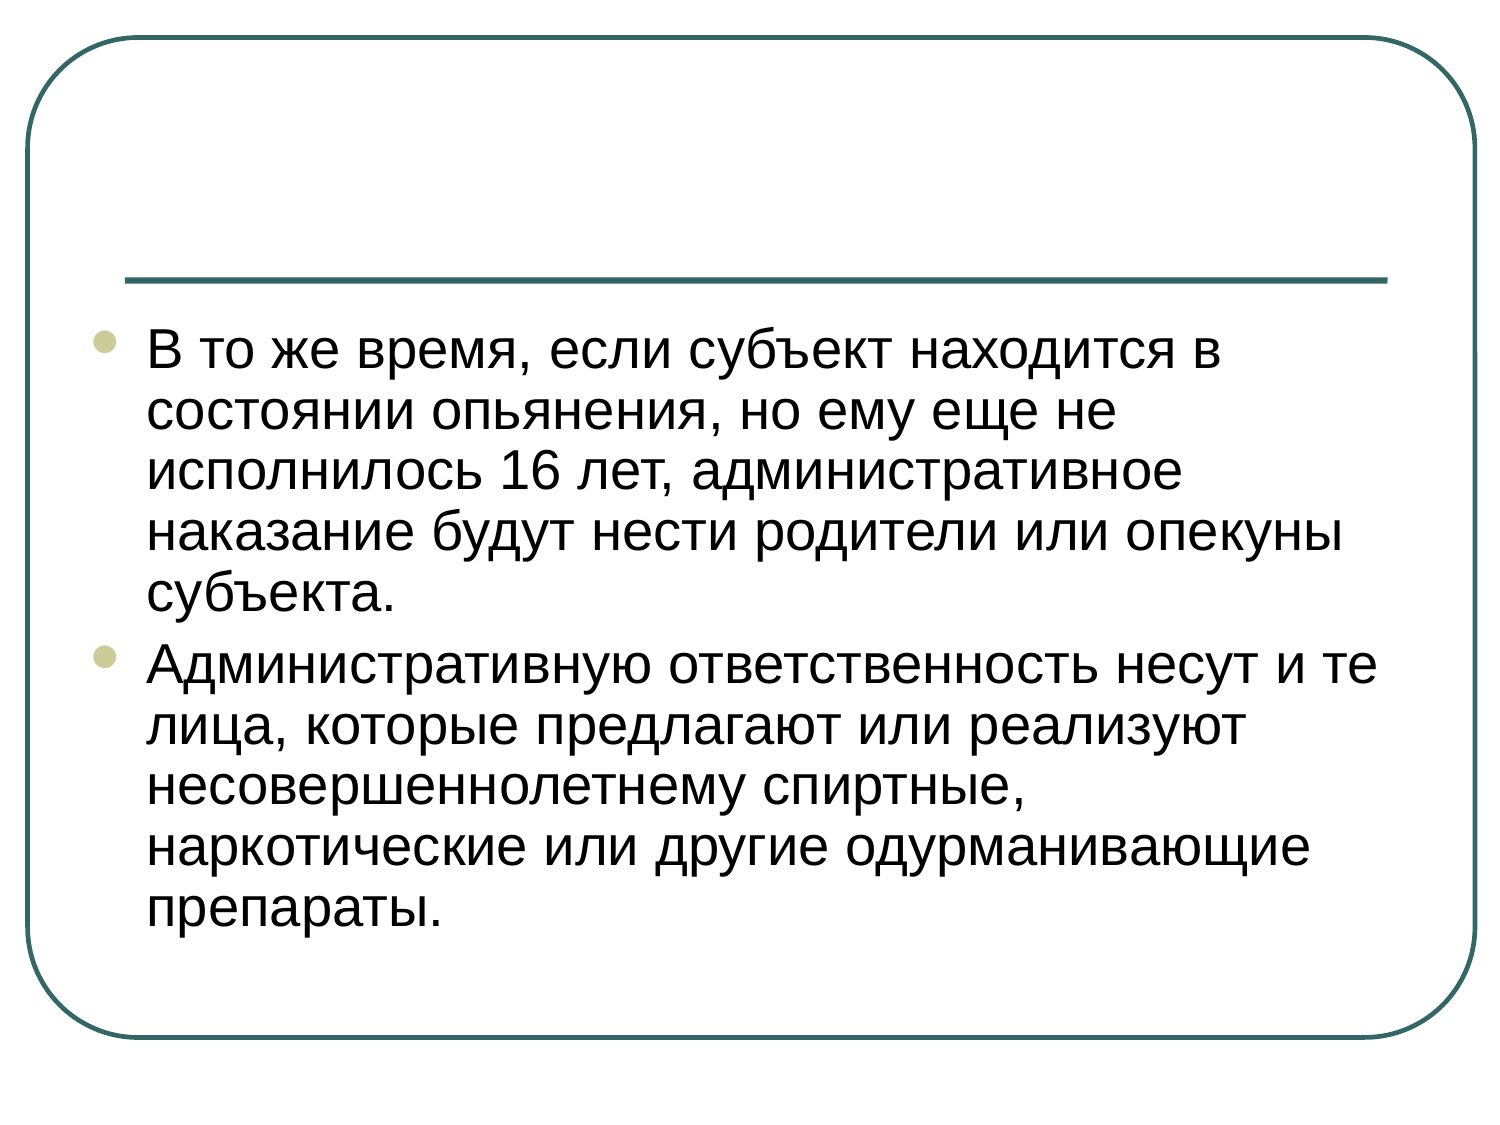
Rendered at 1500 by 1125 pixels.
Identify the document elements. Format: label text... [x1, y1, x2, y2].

list В то же время, если субъект находится в состоянии опьянения, но ему еще не исполнилось 16 лет, административное наказание будут нести родители или опекуны субъекта. Административную ответственность несут и те лица, которые предлагают или реализуют несовершеннолетнему спиртные, наркотические или другие одурманивающие препараты. [75, 312, 1438, 975]
